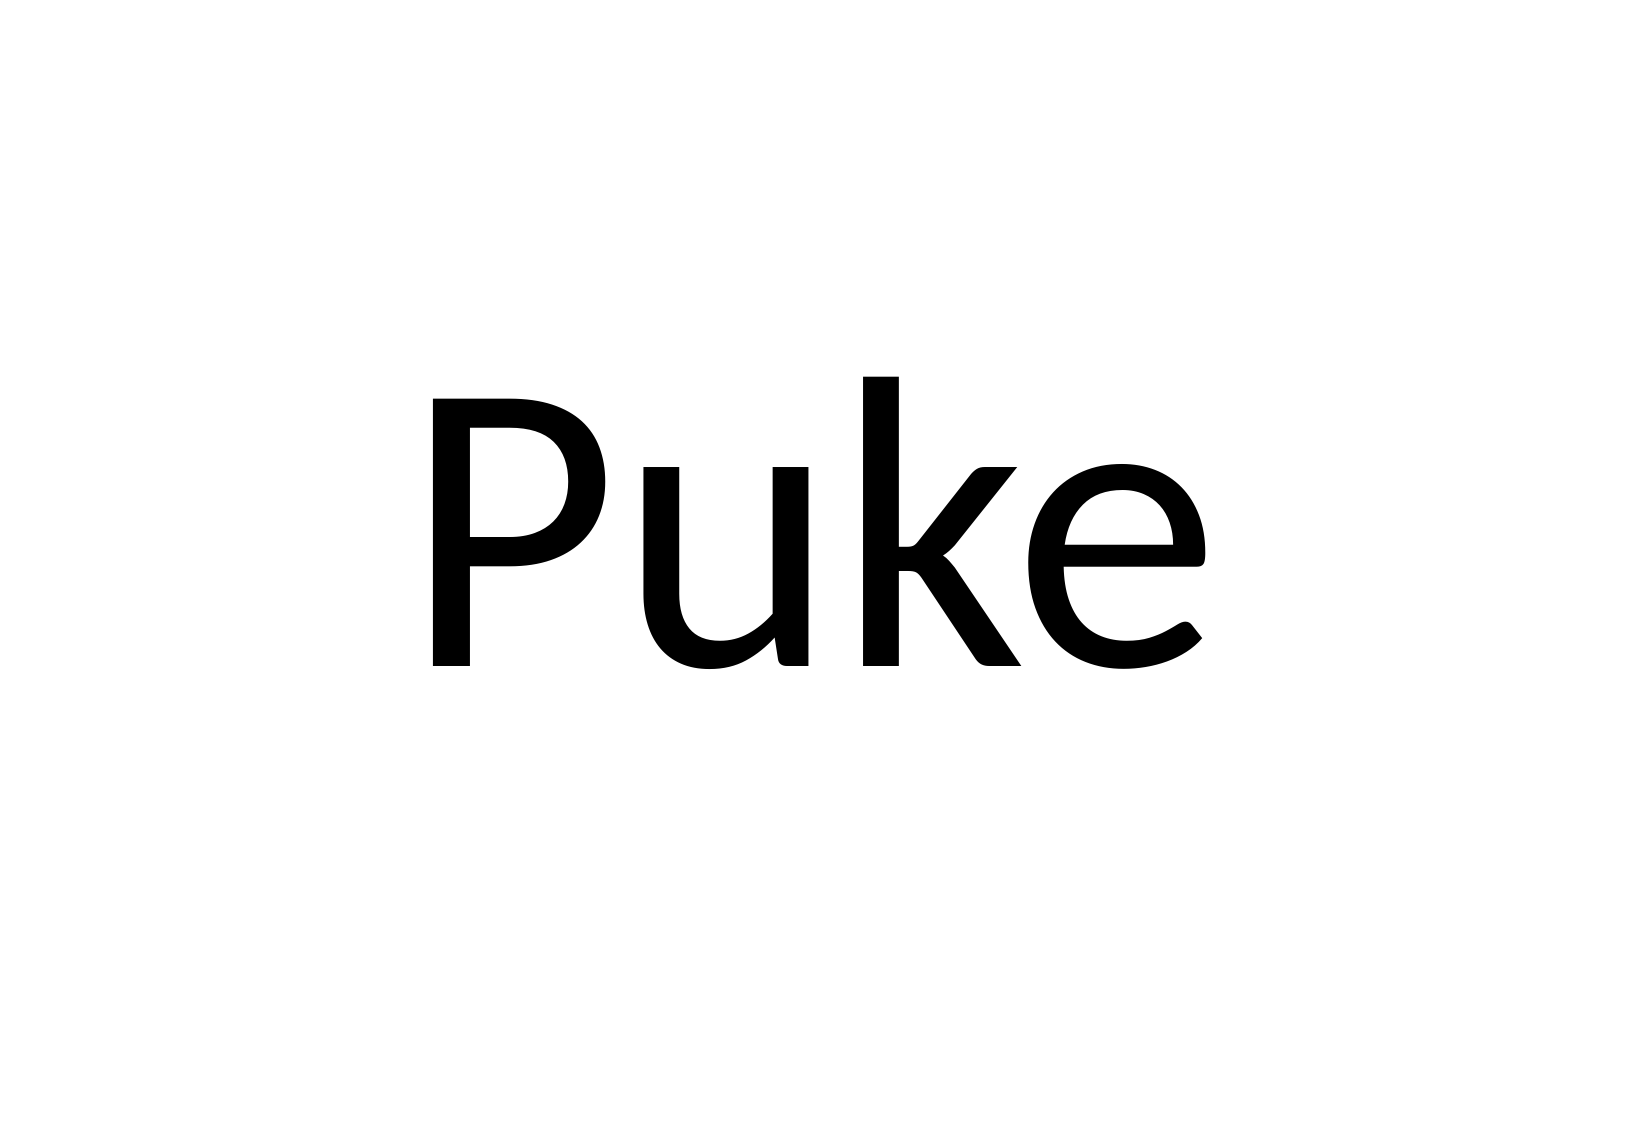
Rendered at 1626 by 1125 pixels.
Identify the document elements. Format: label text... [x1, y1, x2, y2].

list Puke [111, 299, 1514, 1014]
